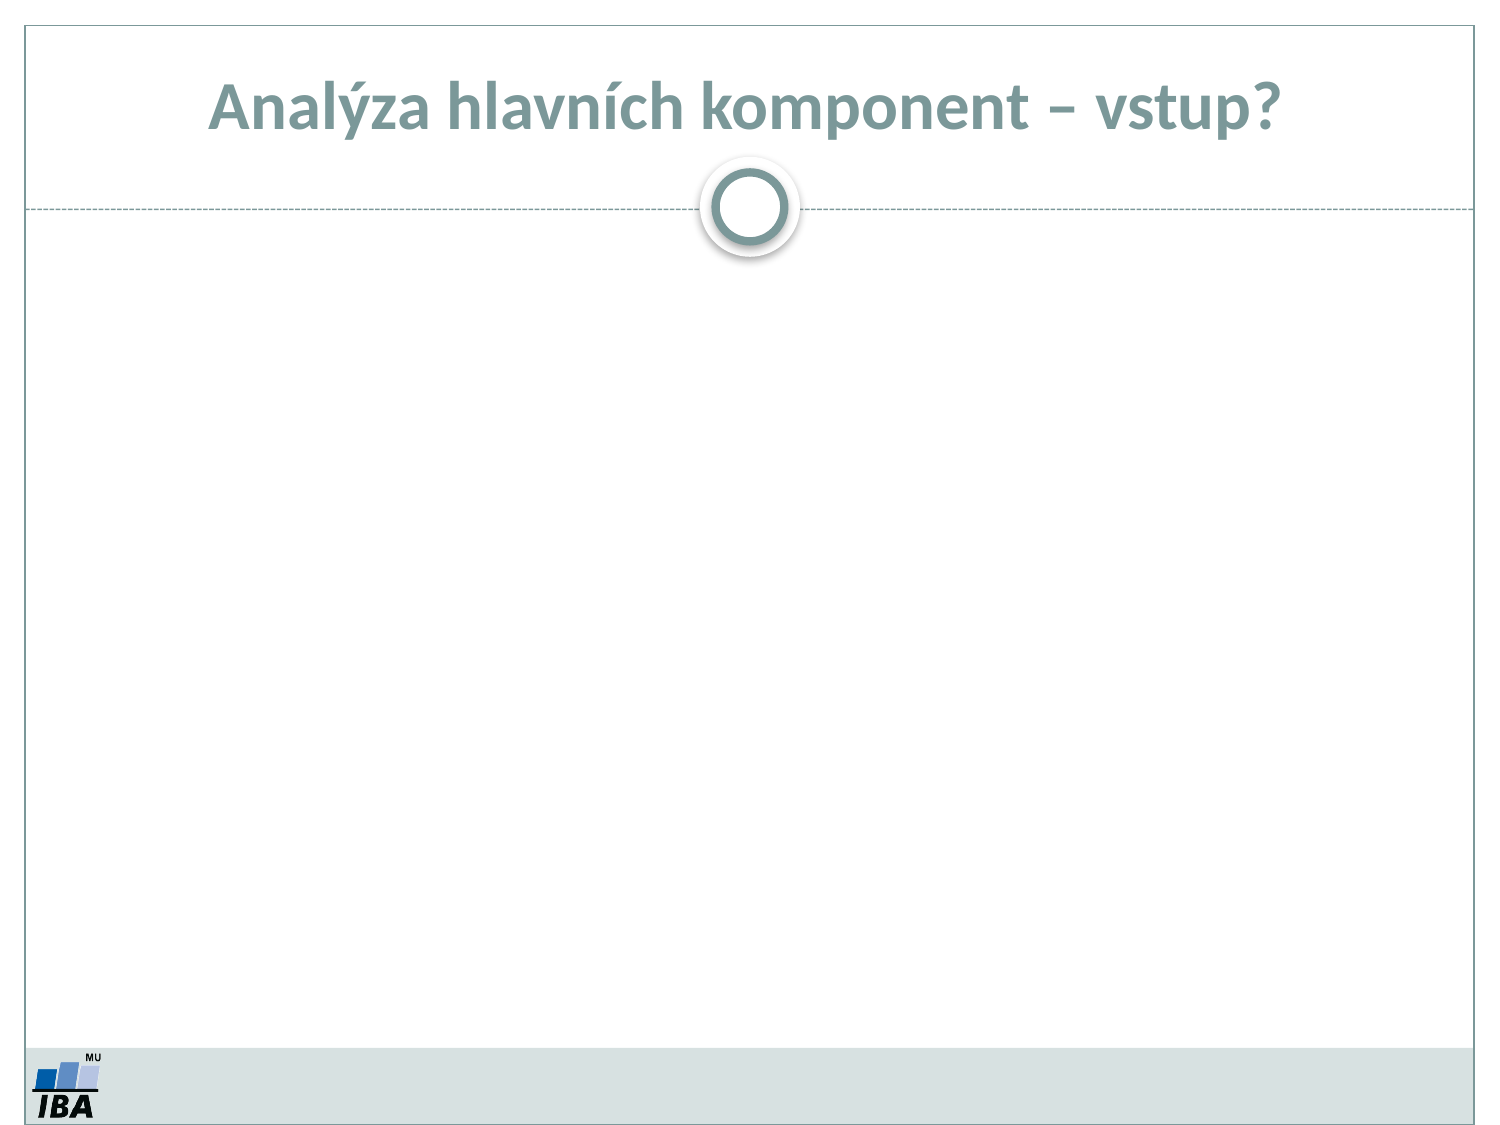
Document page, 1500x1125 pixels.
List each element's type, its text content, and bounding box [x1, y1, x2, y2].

picture [32, 1053, 101, 1118]
title Analýza hlavních komponent – vstup? [46, 39, 1448, 165]
